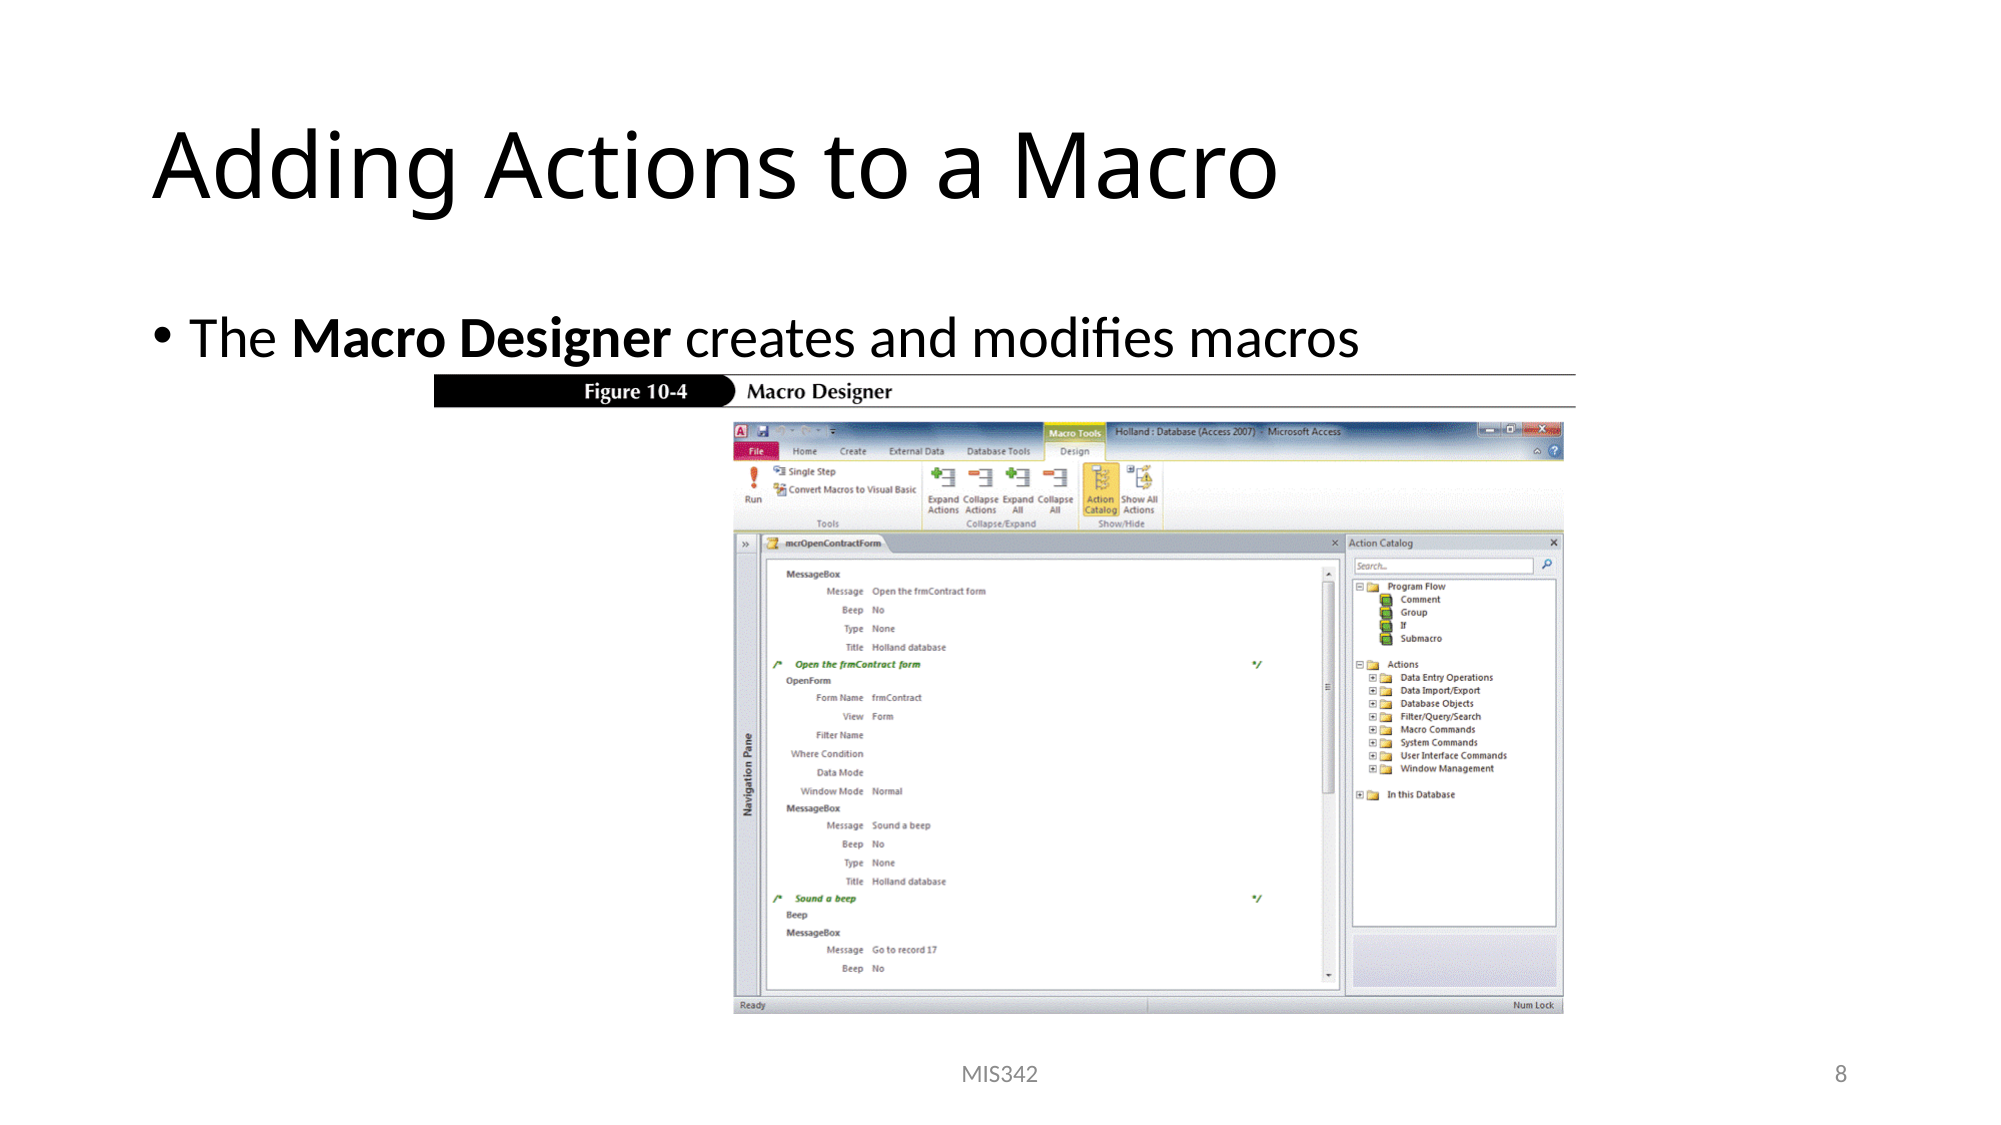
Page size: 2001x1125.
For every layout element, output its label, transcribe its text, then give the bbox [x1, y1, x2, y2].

list The Macro Designer creates and modifies macros [137, 299, 1863, 1014]
title Adding Actions to a Macro [137, 59, 1863, 278]
picture [433, 374, 1576, 1014]
footer MIS342 [662, 1042, 1338, 1103]
slide_number 8 [1412, 1042, 1863, 1103]
